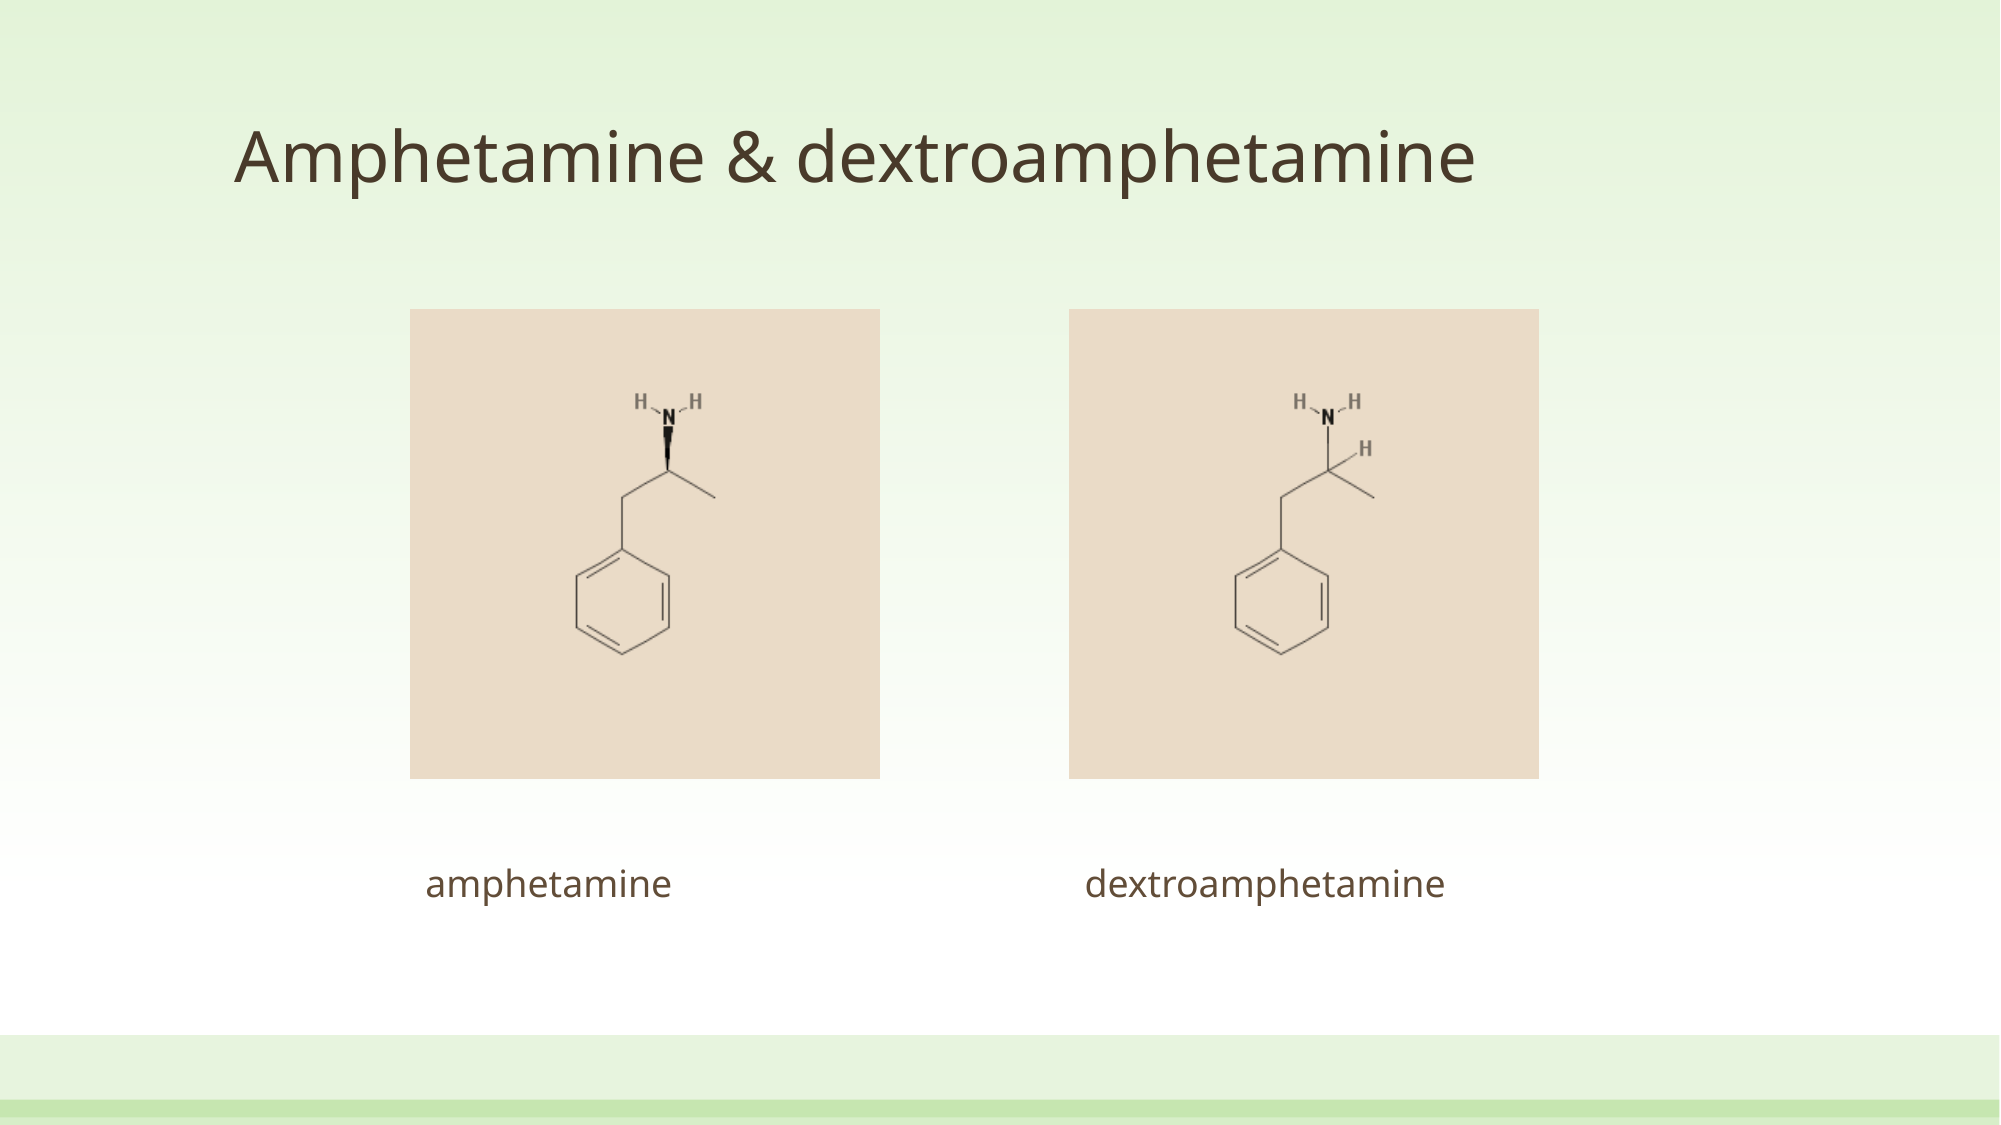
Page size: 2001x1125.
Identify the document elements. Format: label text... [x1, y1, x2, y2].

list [410, 309, 880, 779]
title Amphetamine & dextroamphetamine [219, 71, 1780, 205]
text_box amphetamine [410, 852, 863, 913]
text_box dextroamphetamine [1069, 852, 1539, 913]
picture [1069, 309, 1539, 779]
